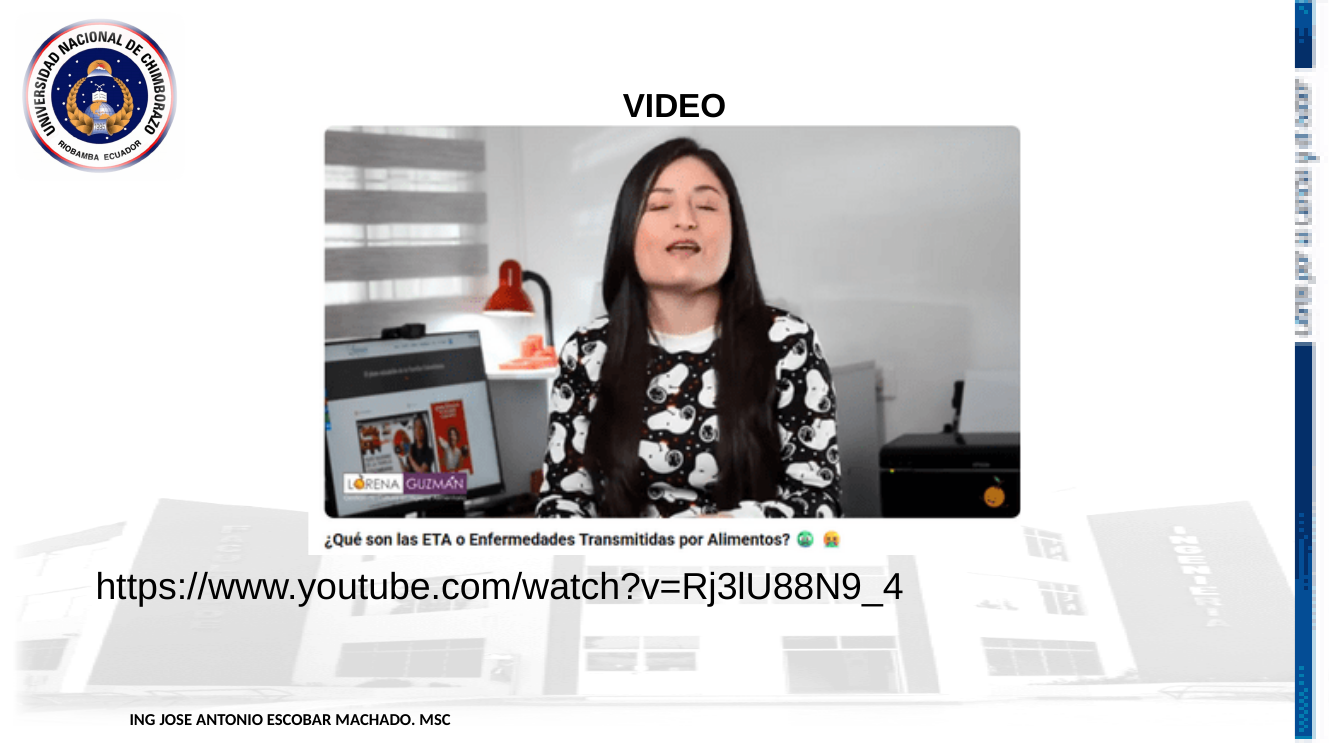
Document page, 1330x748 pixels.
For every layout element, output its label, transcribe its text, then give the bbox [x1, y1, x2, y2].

text_box VIDEO [608, 76, 890, 123]
picture [3, 0, 1330, 743]
picture [14, 11, 186, 183]
